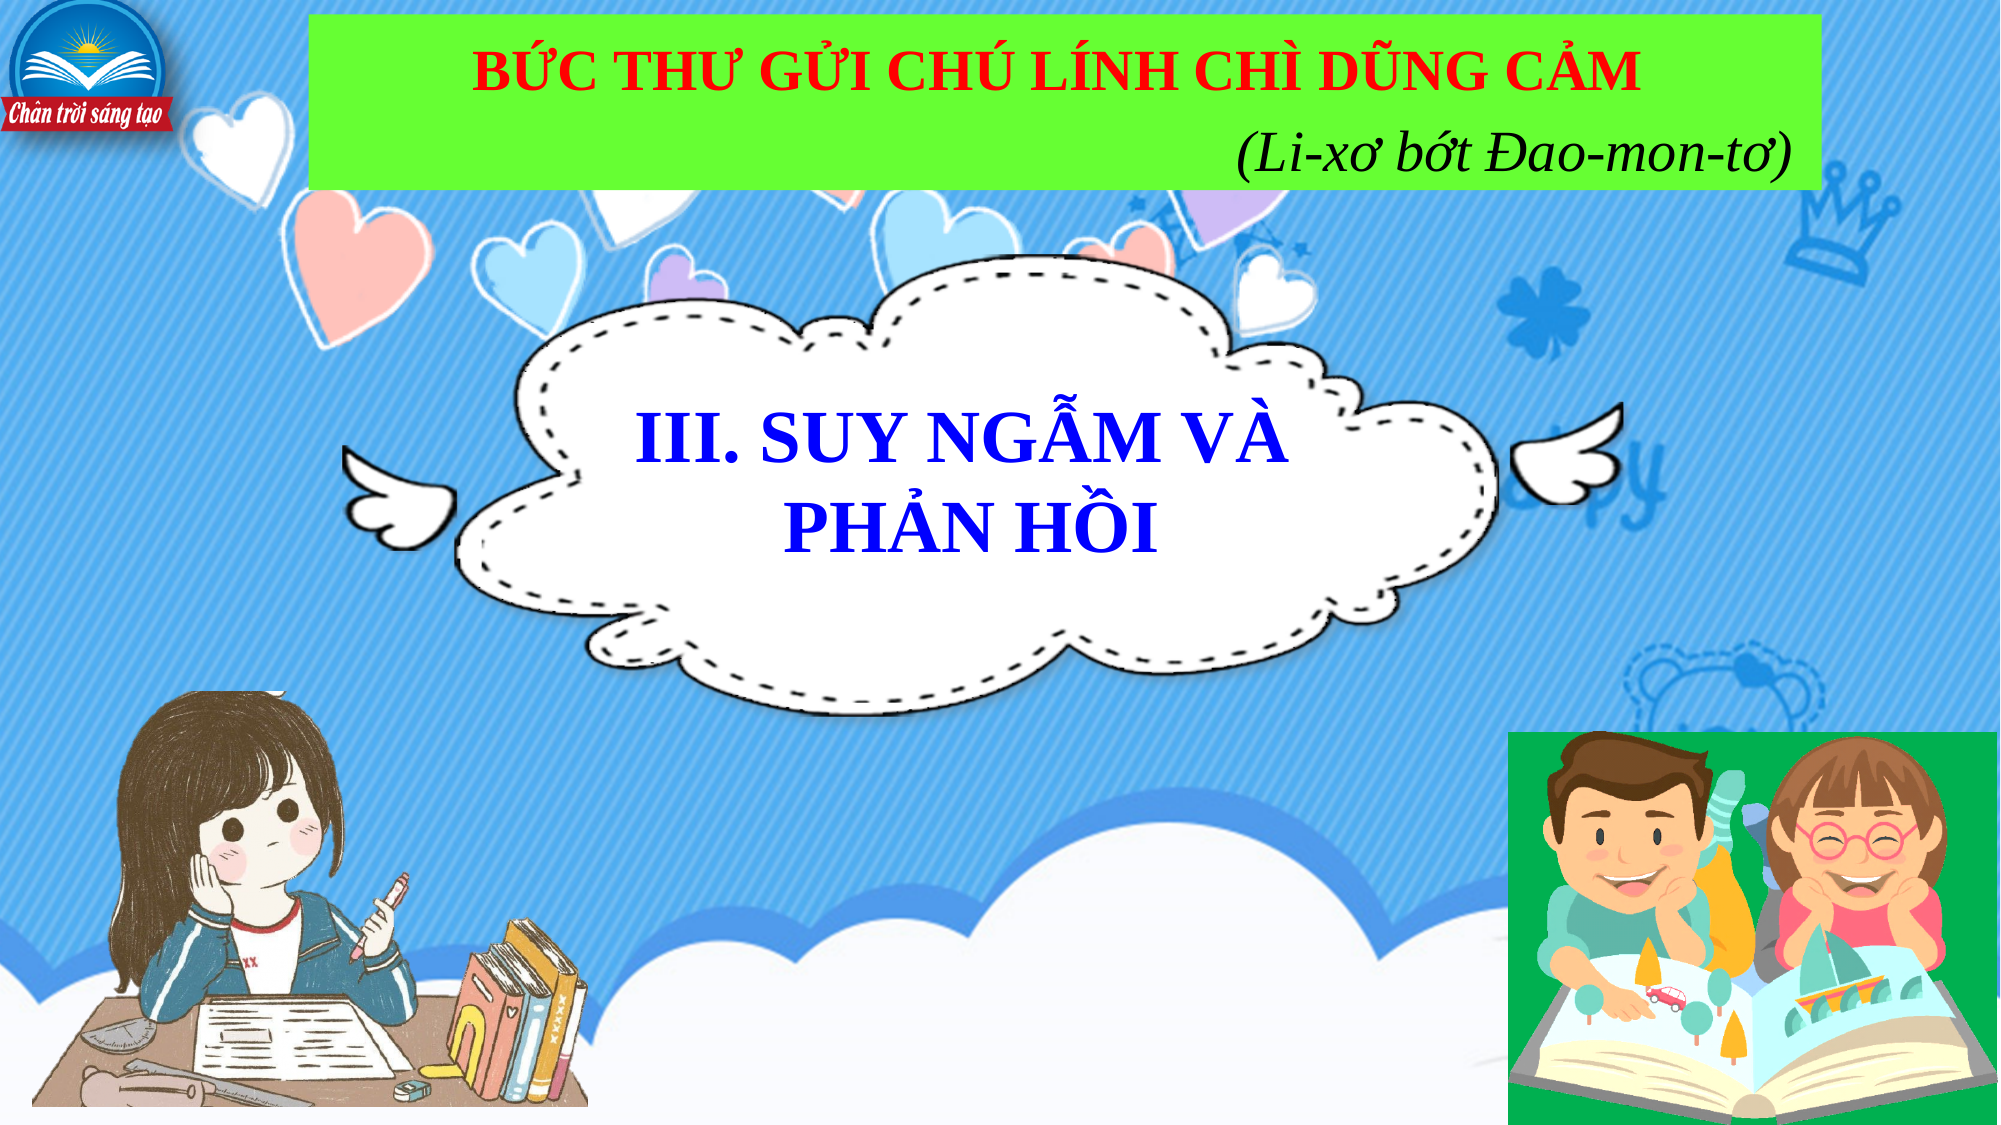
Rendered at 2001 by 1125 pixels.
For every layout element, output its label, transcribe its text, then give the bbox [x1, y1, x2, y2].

picture [0, 0, 2001, 1125]
text_box BỨC THƯ GỬI CHÚ LÍNH CHÌ DŨNG CẢM (Li-xơ bớt Đao-mon-tơ) [308, 14, 1822, 191]
